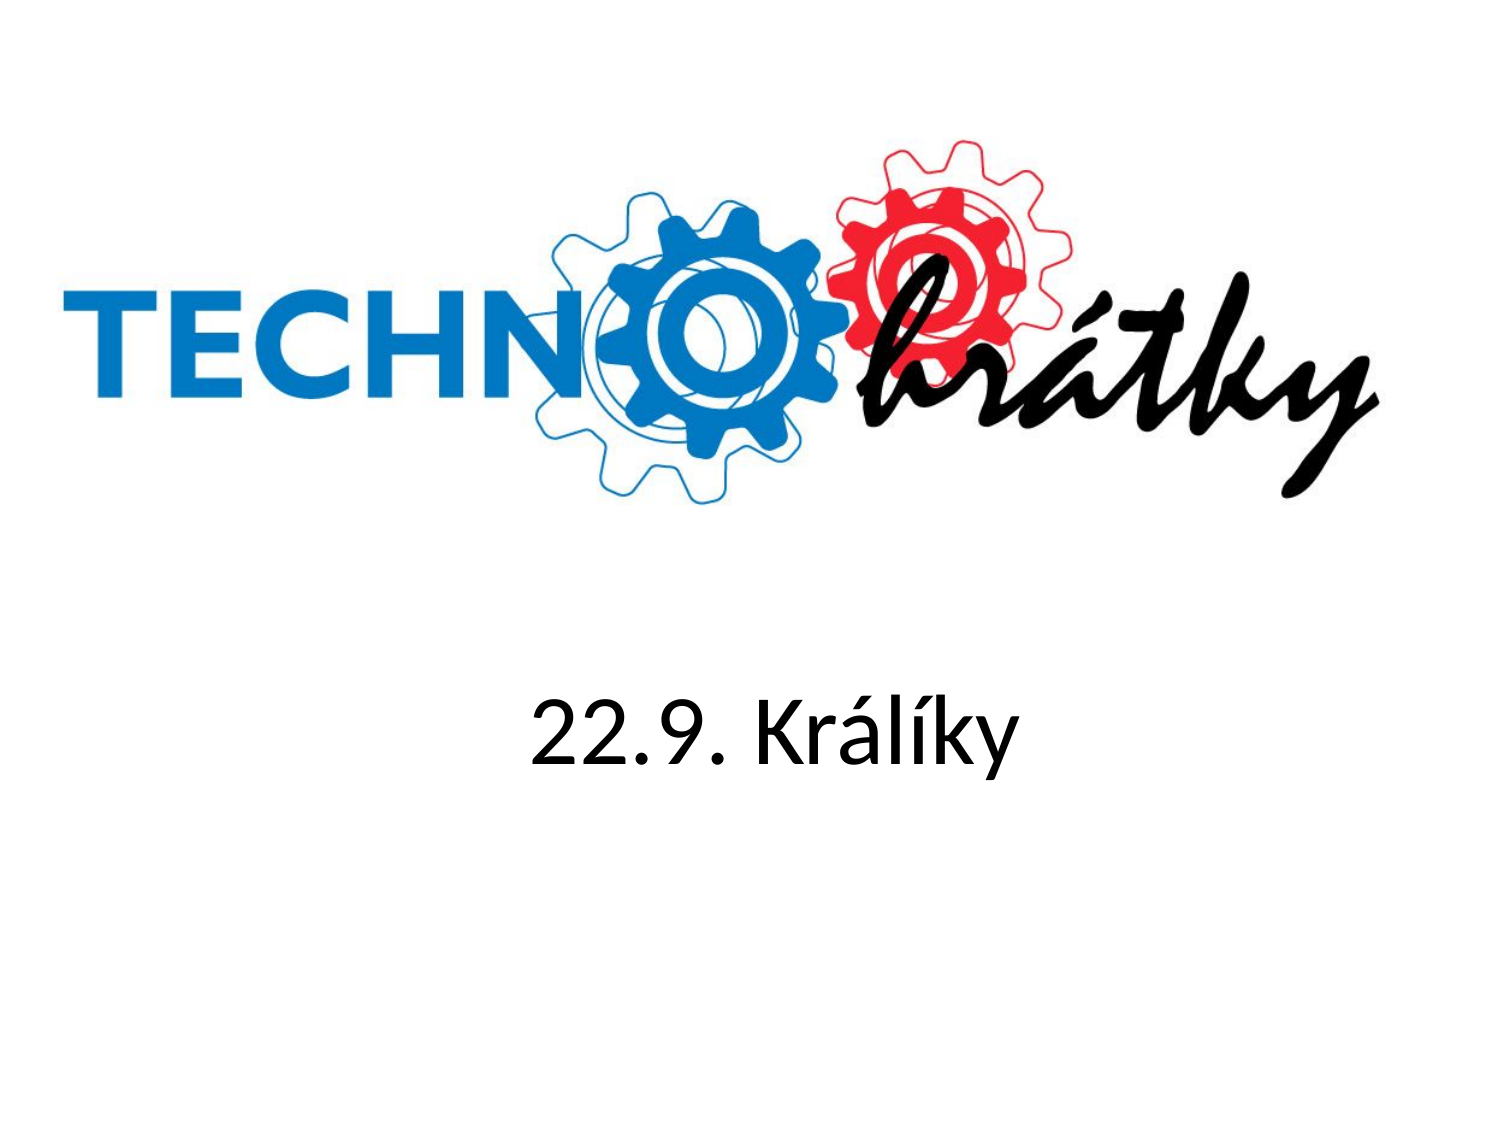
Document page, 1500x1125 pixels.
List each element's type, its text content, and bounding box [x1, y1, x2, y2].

picture [0, 80, 1445, 563]
text_box 22.9. Králíky [513, 656, 1223, 792]
